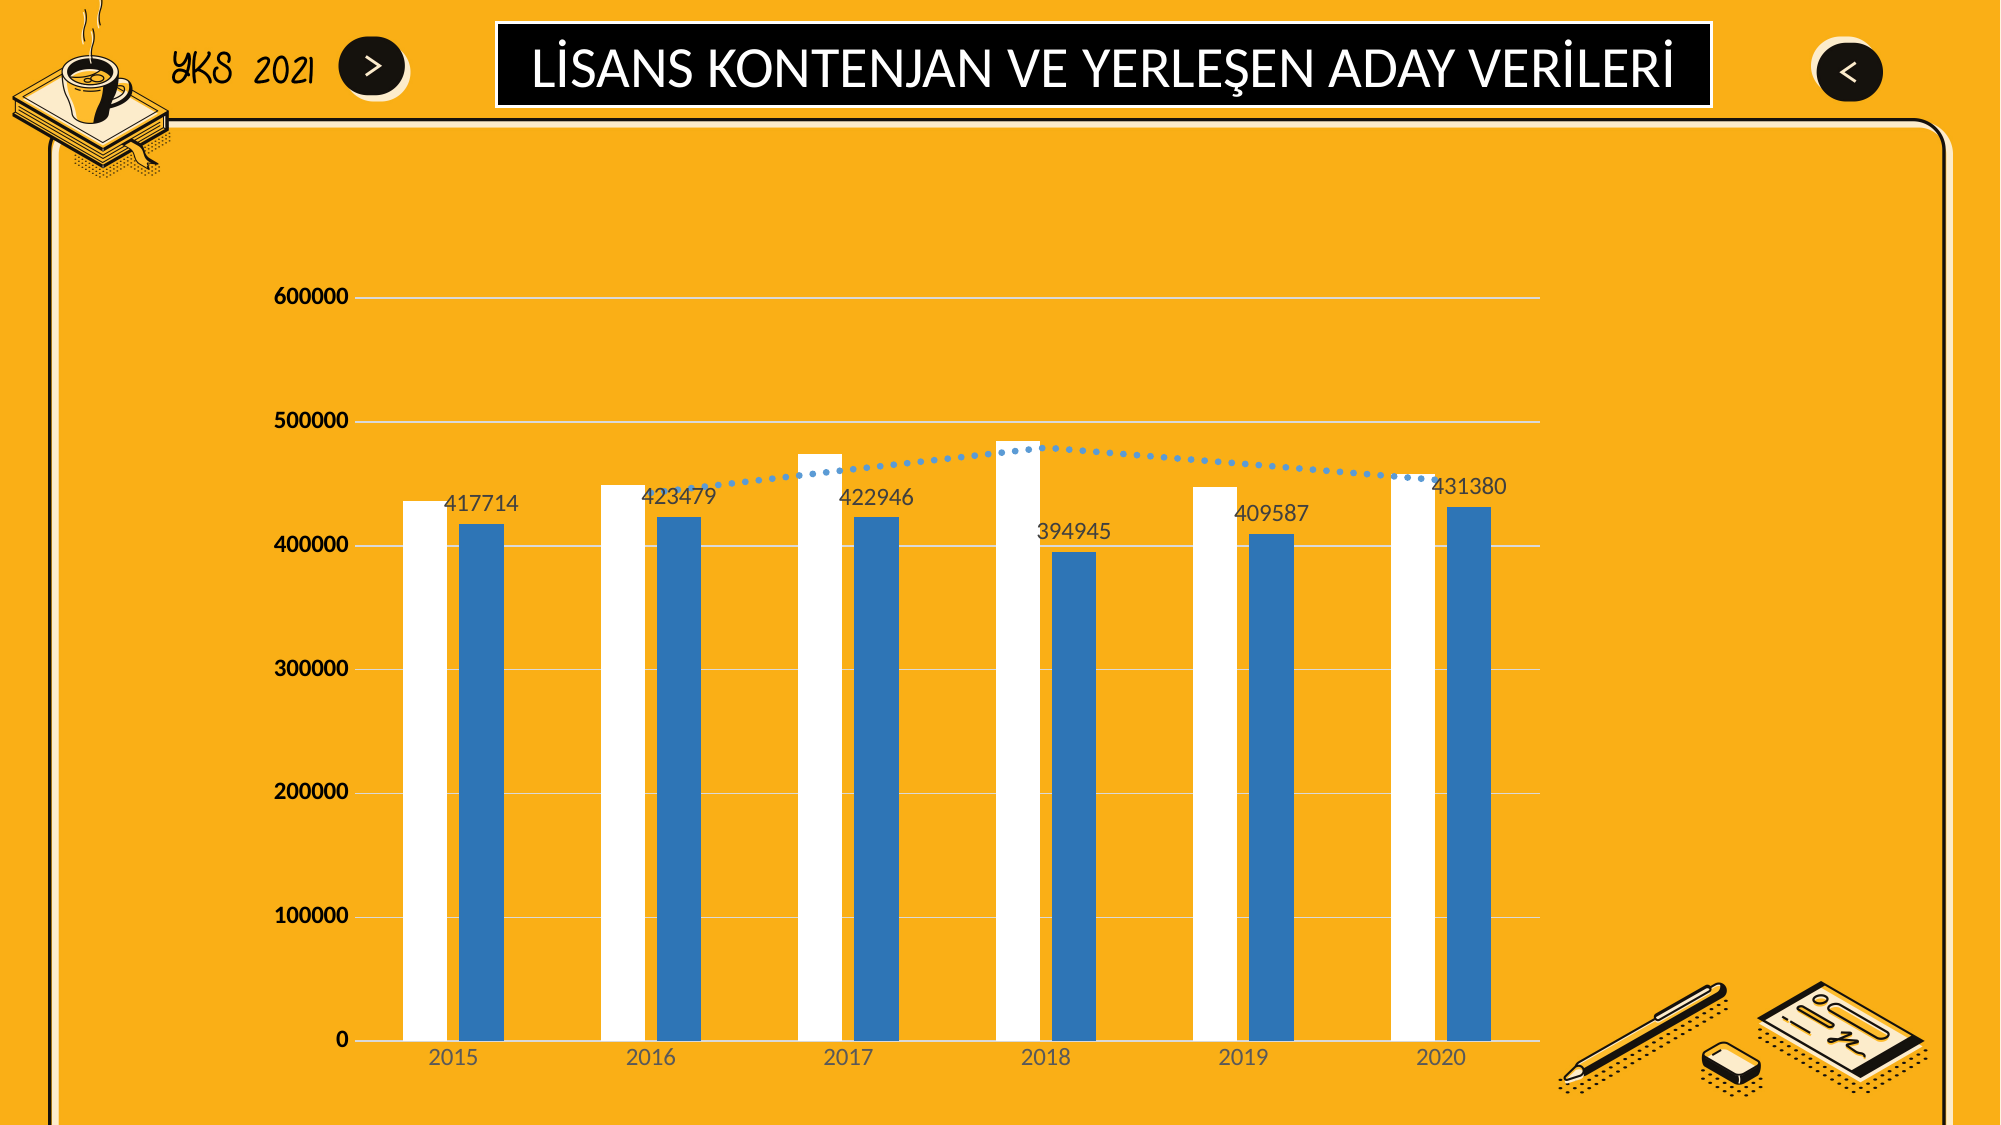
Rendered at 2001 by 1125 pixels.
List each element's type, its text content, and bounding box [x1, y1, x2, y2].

text_box LİSANS KONTENJAN VE YERLEŞEN ADAY VERİLERİ [495, 21, 1713, 108]
chart [239, 127, 1574, 1097]
picture [0, 0, 2001, 1125]
